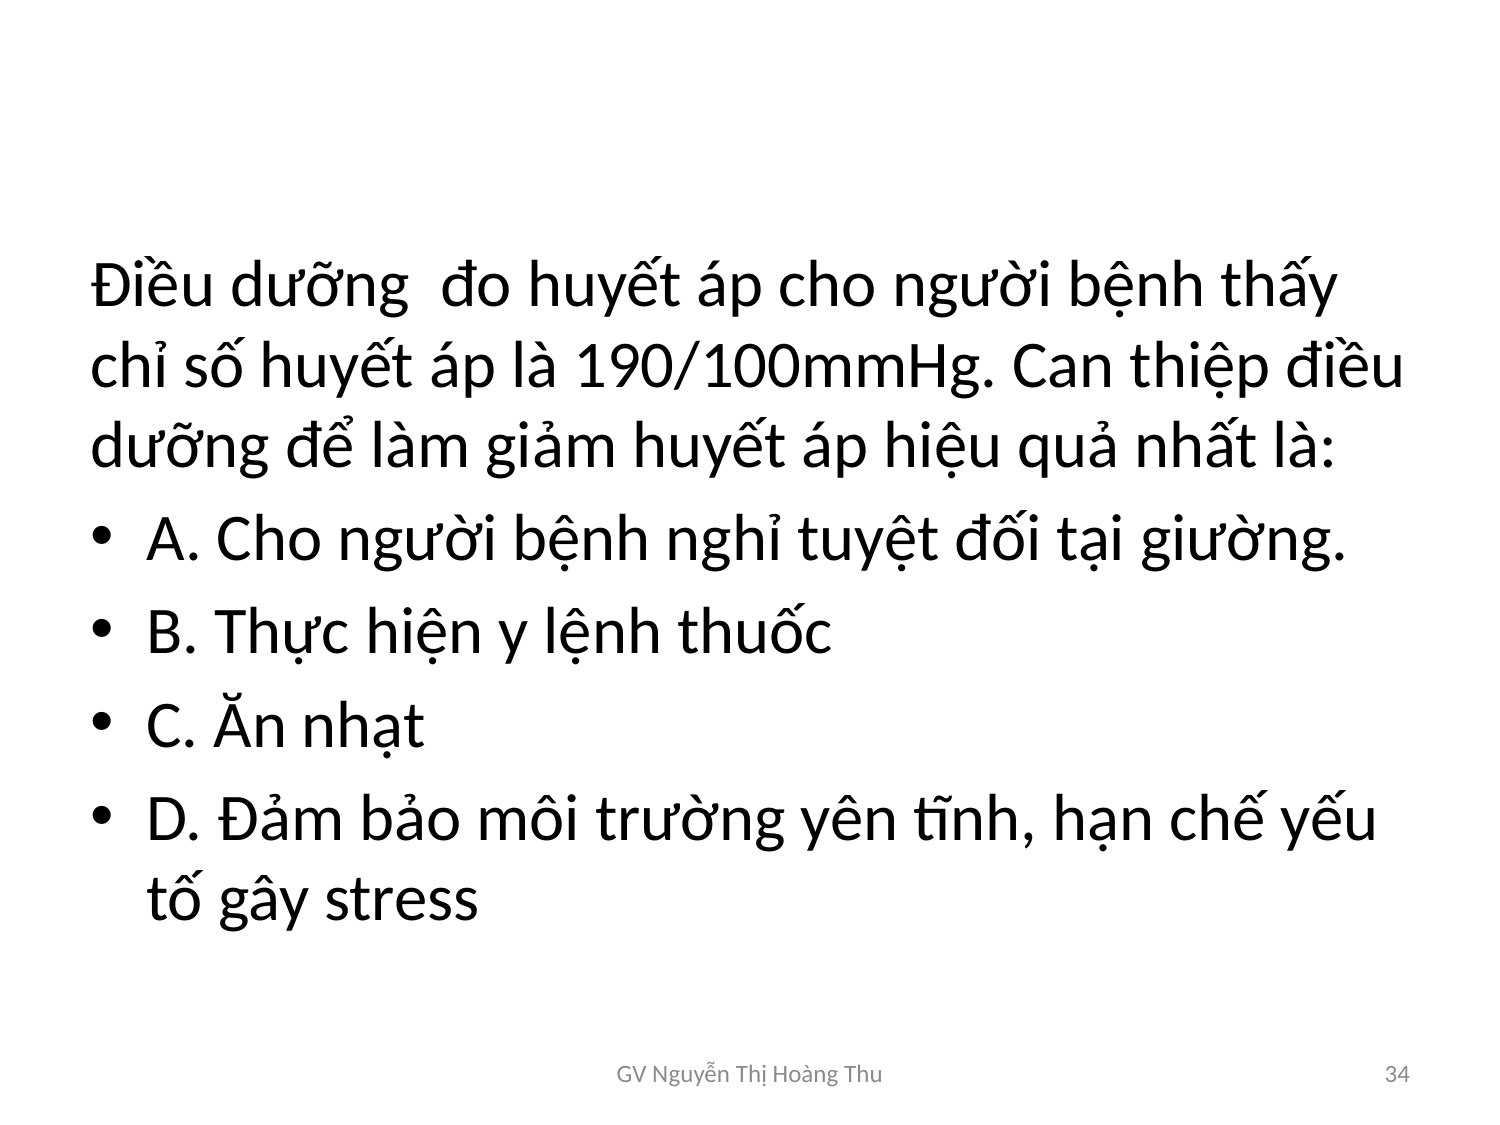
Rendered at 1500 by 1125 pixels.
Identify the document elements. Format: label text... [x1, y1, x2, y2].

footer GV Nguyễn Thị Hoàng Thu [512, 1042, 988, 1103]
list Điều dưỡng đo huyết áp cho người bệnh thấy chỉ số huyết áp là 190/100mmHg. Can thiệp điều dưỡng để làm giảm huyết áp hiệu quả nhất là: A. Cho người bệnh nghỉ tuyệt đối tại giường. B. Thực hiện y lệnh thuốc C. Ăn nhạt D. Đảm bảo môi trường yên tĩnh, hạn chế yếu tố gây stress [75, 232, 1425, 976]
slide_number 34 [1074, 1042, 1425, 1103]
